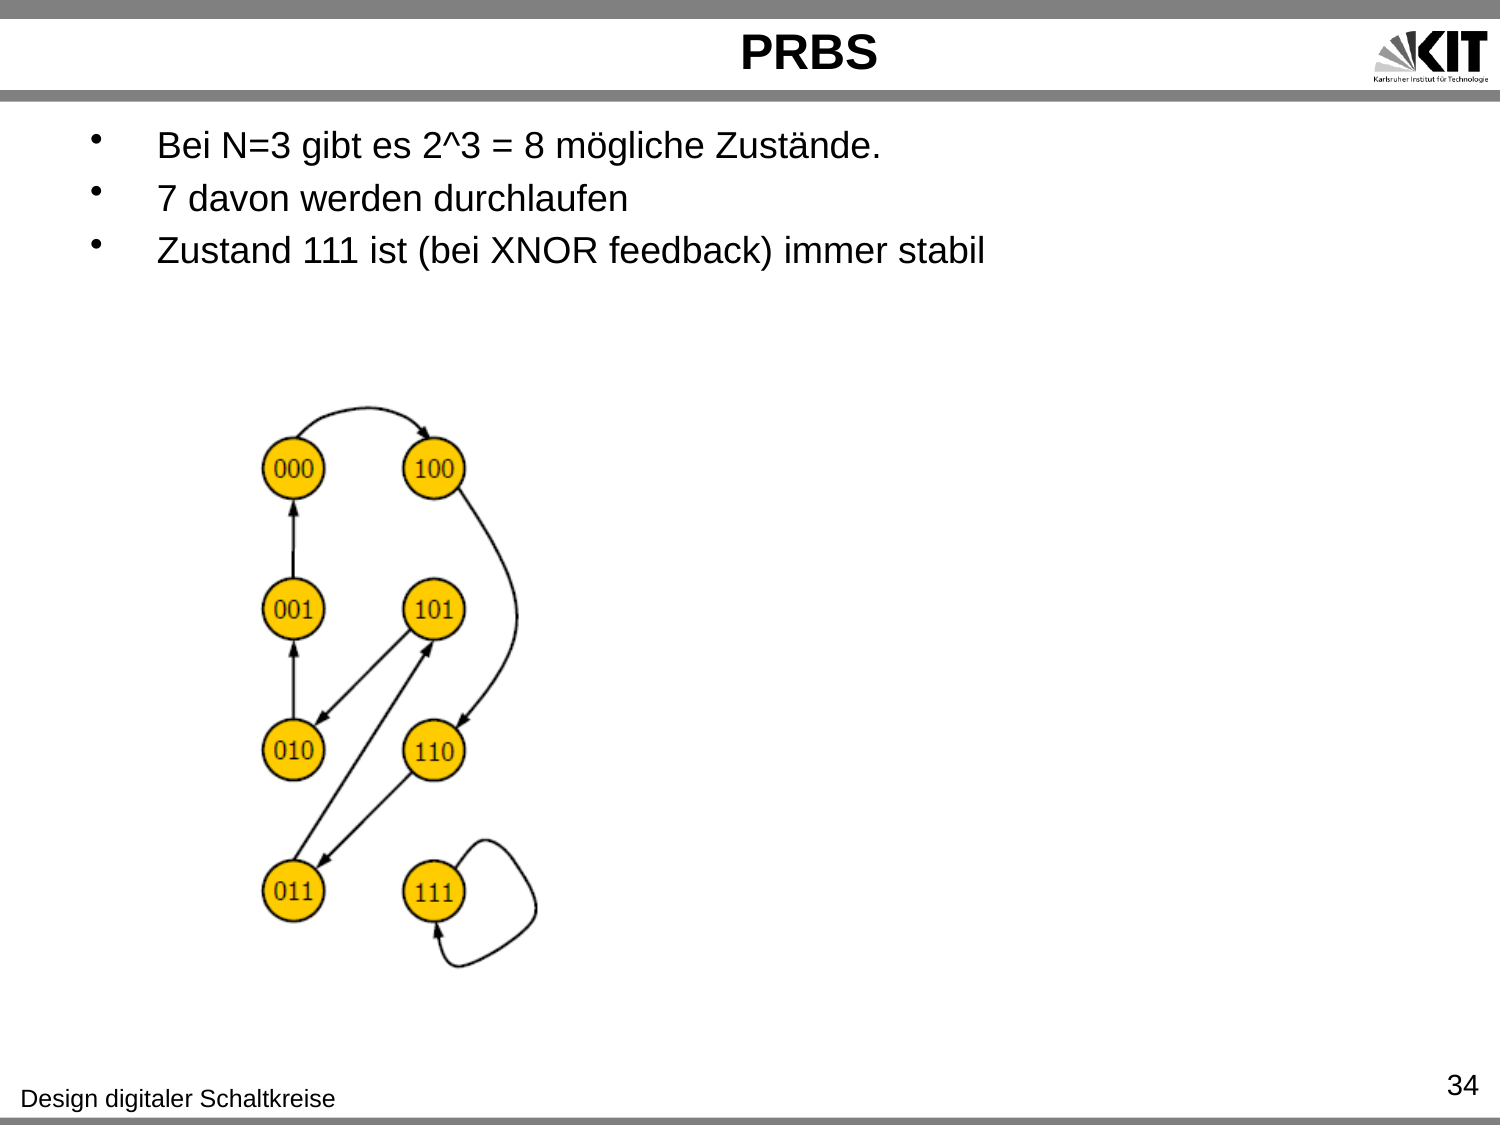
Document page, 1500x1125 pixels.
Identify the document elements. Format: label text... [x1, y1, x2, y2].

picture [212, 377, 558, 988]
slide_number 34 [1364, 1058, 1495, 1094]
title PRBS [194, 21, 1425, 79]
picture [1374, 31, 1488, 83]
list Bei N=3 gibt es 2^3 = 8 mögliche Zustände. 7 davon werden durchlaufen Zustand 111 ist (bei XNOR feedback) immer stabil [75, 113, 1425, 225]
